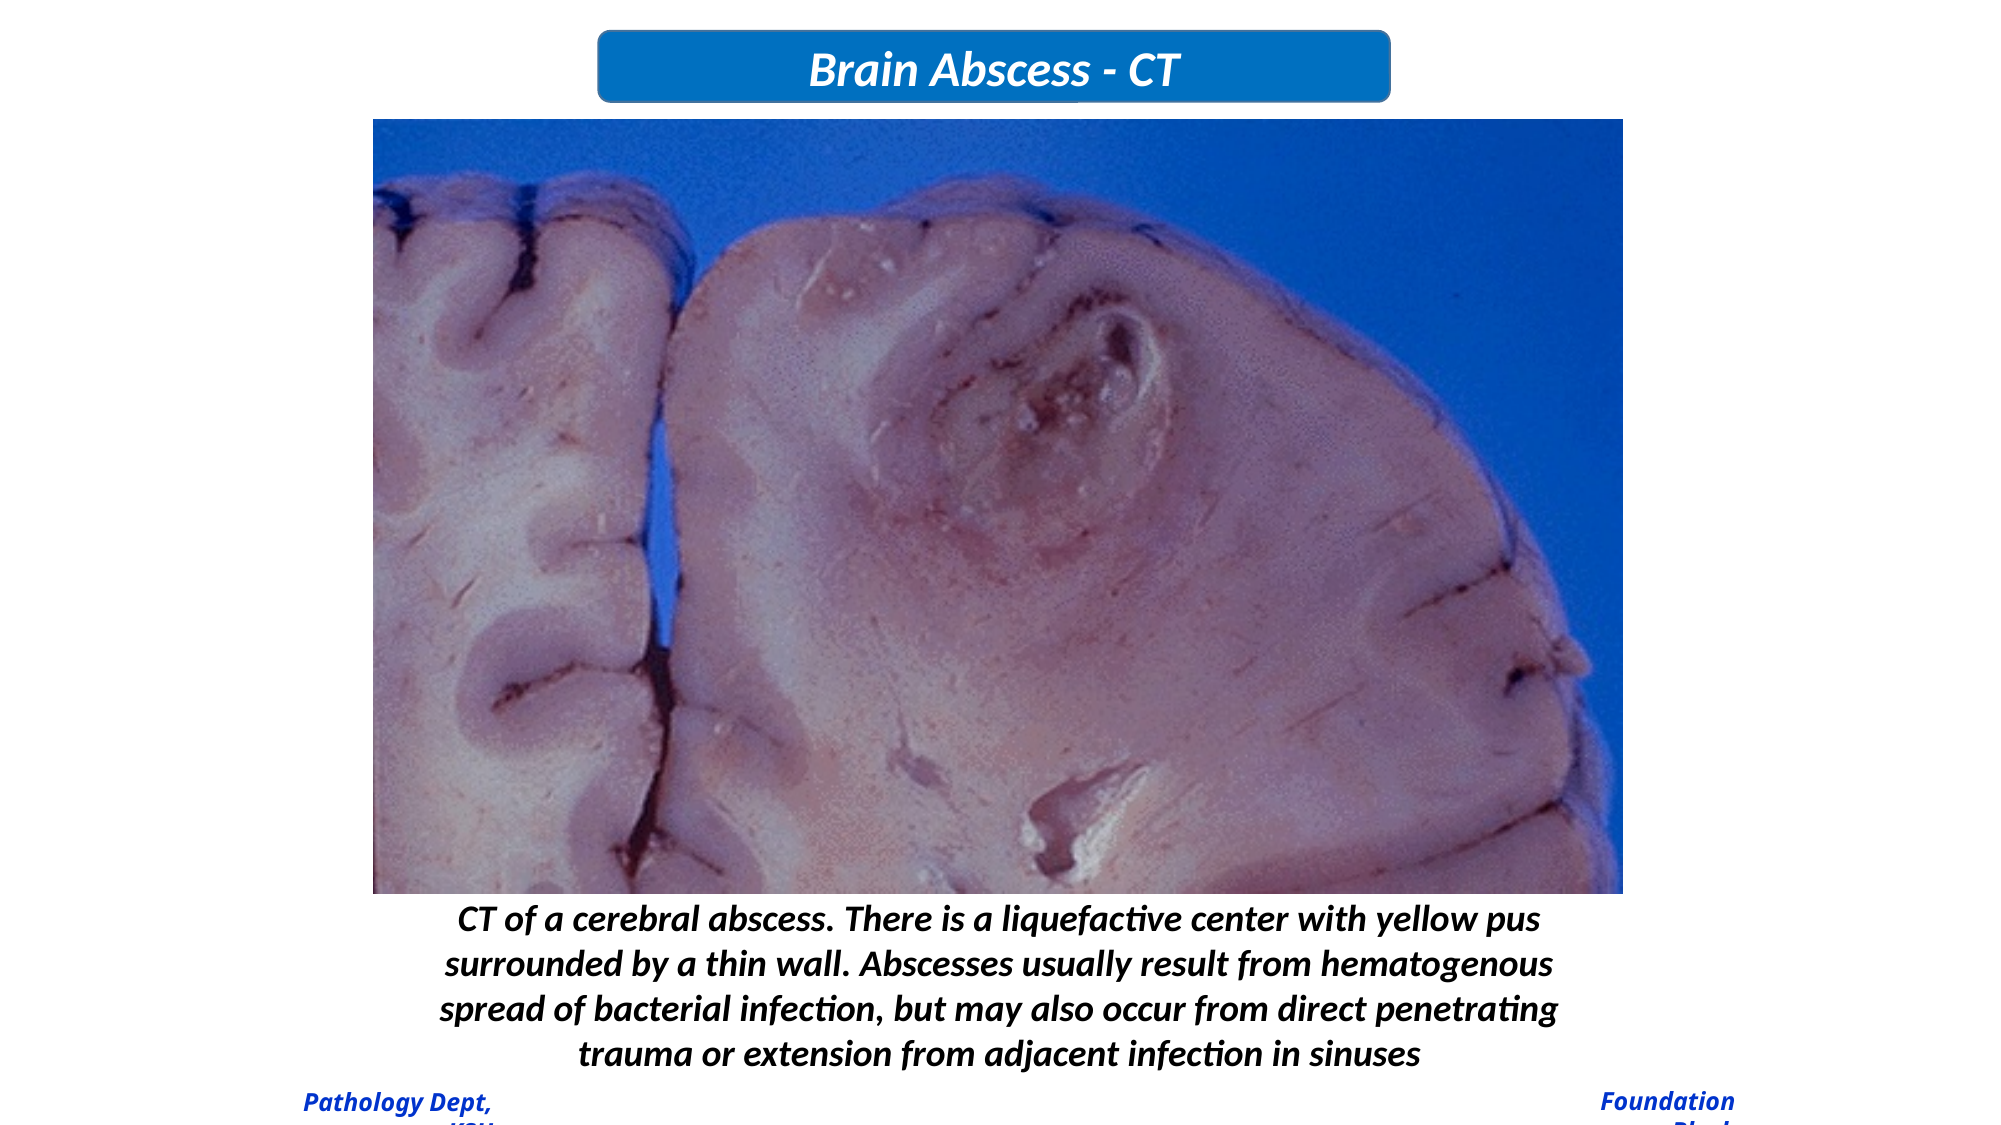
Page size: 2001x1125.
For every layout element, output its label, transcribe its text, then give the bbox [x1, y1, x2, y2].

text_box CT of a cerebral abscess. There is a liquefactive center with yellow pus surrounded by a thin wall. Abscesses usually result from hematogenous spread of bacterial infection, but may also occur from direct penetrating trauma or extension from adjacent infection in sinuses [399, 894, 1600, 1082]
picture [373, 119, 1623, 894]
text_box Foundation Block [1515, 1078, 1750, 1125]
text_box Pathology Dept, KSU [249, 1079, 508, 1125]
text_box Brain Abscess - CT [597, 29, 1391, 103]
